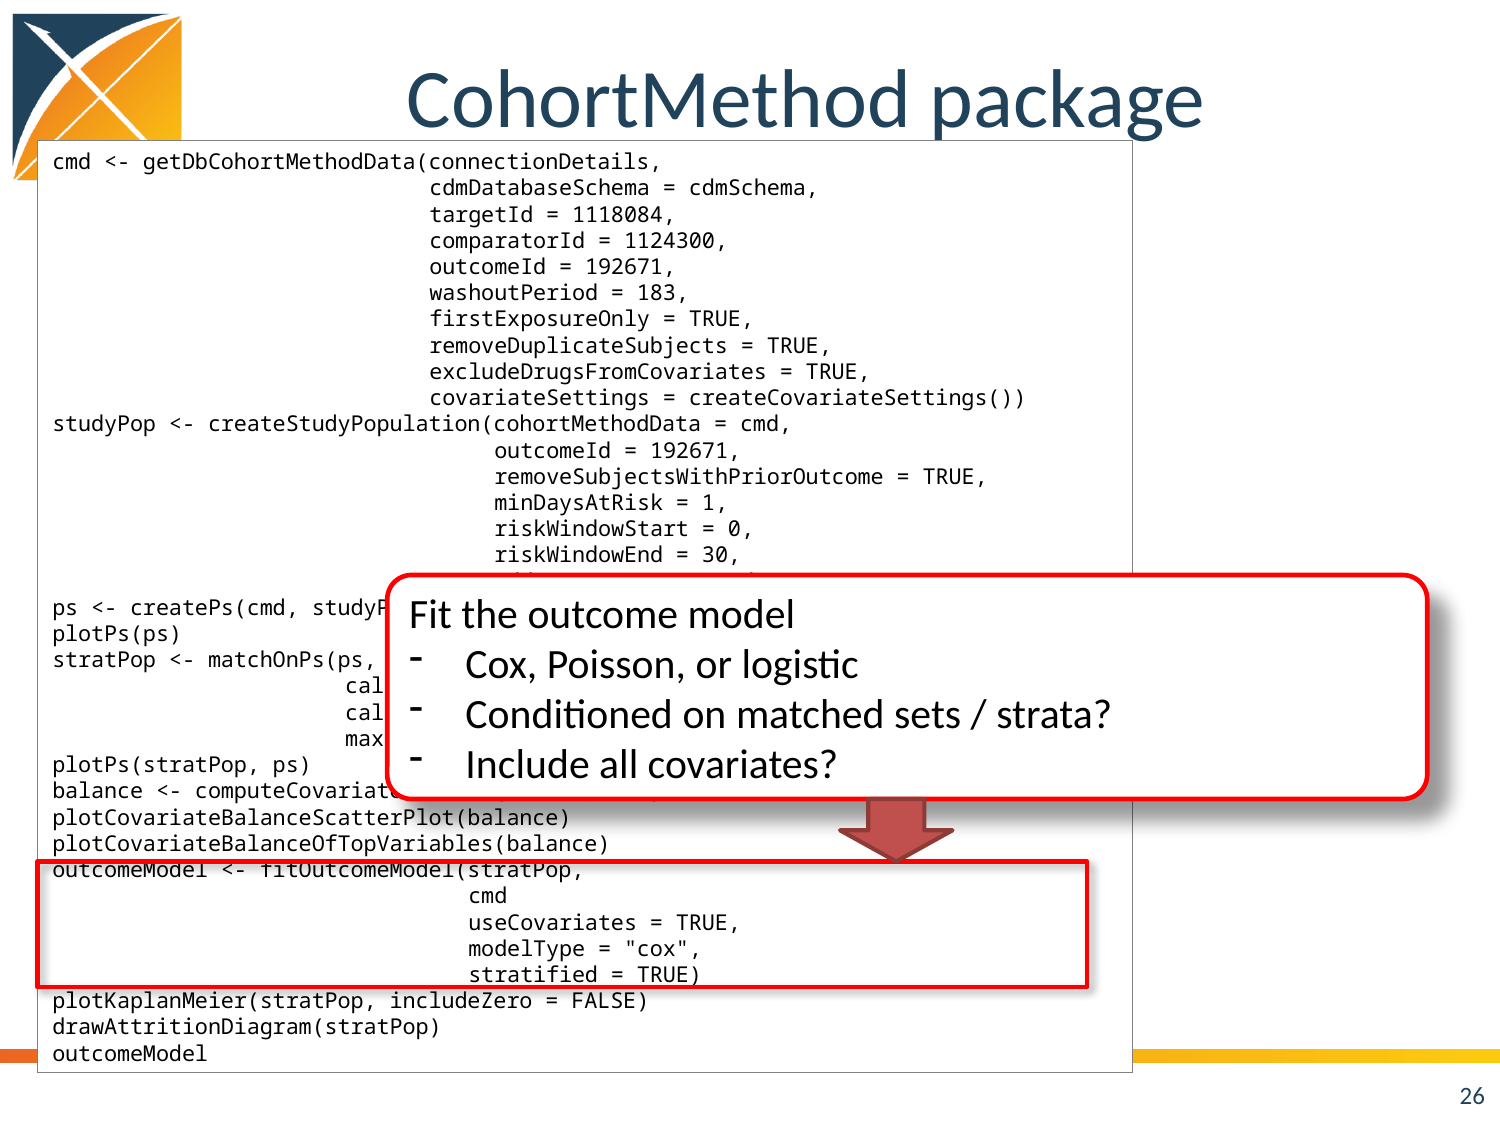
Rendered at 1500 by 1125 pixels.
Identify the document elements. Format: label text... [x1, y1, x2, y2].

text_box cmd <- getDbCohortMethodData(connectionDetails, cdmDatabaseSchema = cdmSchema, targetId = 1118084, comparatorId = 1124300, outcomeId = 192671, washoutPeriod = 183, firstExposureOnly = TRUE, removeDuplicateSubjects = TRUE, excludeDrugsFromCovariates = TRUE, covariateSettings = createCovariateSettings()) studyPop <- createStudyPopulation(cohortMethodData = cmd, outcomeId = 192671, removeSubjectsWithPriorOutcome = TRUE, minDaysAtRisk = 1, riskWindowStart = 0, riskWindowEnd = 30, addExposureDaysToEnd = TRUE) ps <- createPs(cmd, studyPop) plotPs(ps) stratPop <- matchOnPs(ps, caliper = 0.25, caliperScale = "standardized", maxRatio = 1) plotPs(stratPop, ps) balance <- computeCovariateBalance(strata, cmd) plotCovariateBalanceScatterPlot(balance) plotCovariateBalanceOfTopVariables(balance) outcomeModel <- fitOutcomeModel(stratPop, cmd useCovariates = TRUE, modelType = "cox", stratified = TRUE) plotKaplanMeier(stratPop, includeZero = FALSE) drawAttritionDiagram(stratPop) outcomeModel [37, 140, 1133, 859]
text_box [35, 859, 1089, 989]
text_box cmd <- getDbCohortMethodData(connectionDetails, cdmDatabaseSchema = cdmSchema, targetId = 1118084, comparatorId = 1124300, outcomeId = 192671, washoutPeriod = 183, firstExposureOnly = TRUE, removeDuplicateSubjects = TRUE, excludeDrugsFromCovariates = TRUE, covariateSettings = createCovariateSettings()) studyPop <- createStudyPopulation(cohortMethodData = cmd, outcomeId = 192671, removeSubjectsWithPriorOutcome = TRUE, minDaysAtRisk = 1, riskWindowStart = 0, riskWindowEnd = 30, addExposureDaysToEnd = TRUE) ps <- createPs(cmd, studyPop) plotPs(ps) stratPop <- matchOnPs(ps, caliper = 0.25, caliperScale = "standardized", maxRatio = 1) plotPs(stratPop, ps) balance <- computeCovariateBalance(strata, cmd) plotCovariateBalanceScatterPlot(balance) plotCovariateBalanceOfTopVariables(balance) outcomeModel <- fitOutcomeModel(stratPop, cmd useCovariates = TRUE, modelType = "cox", stratified = TRUE) plotKaplanMeier(stratPop, includeZero = FALSE) drawAttritionDiagram(stratPop) outcomeModel [37, 834, 1133, 1073]
slide_number 26 [1149, 1065, 1500, 1125]
text_box Fit the outcome model Cox, Poisson, or logistic Conditioned on matched sets / strata? Include all covariates? [385, 572, 1430, 802]
picture [0, 0, 206, 200]
text_box [837, 796, 955, 864]
title CohortMethod package [187, 24, 1425, 163]
